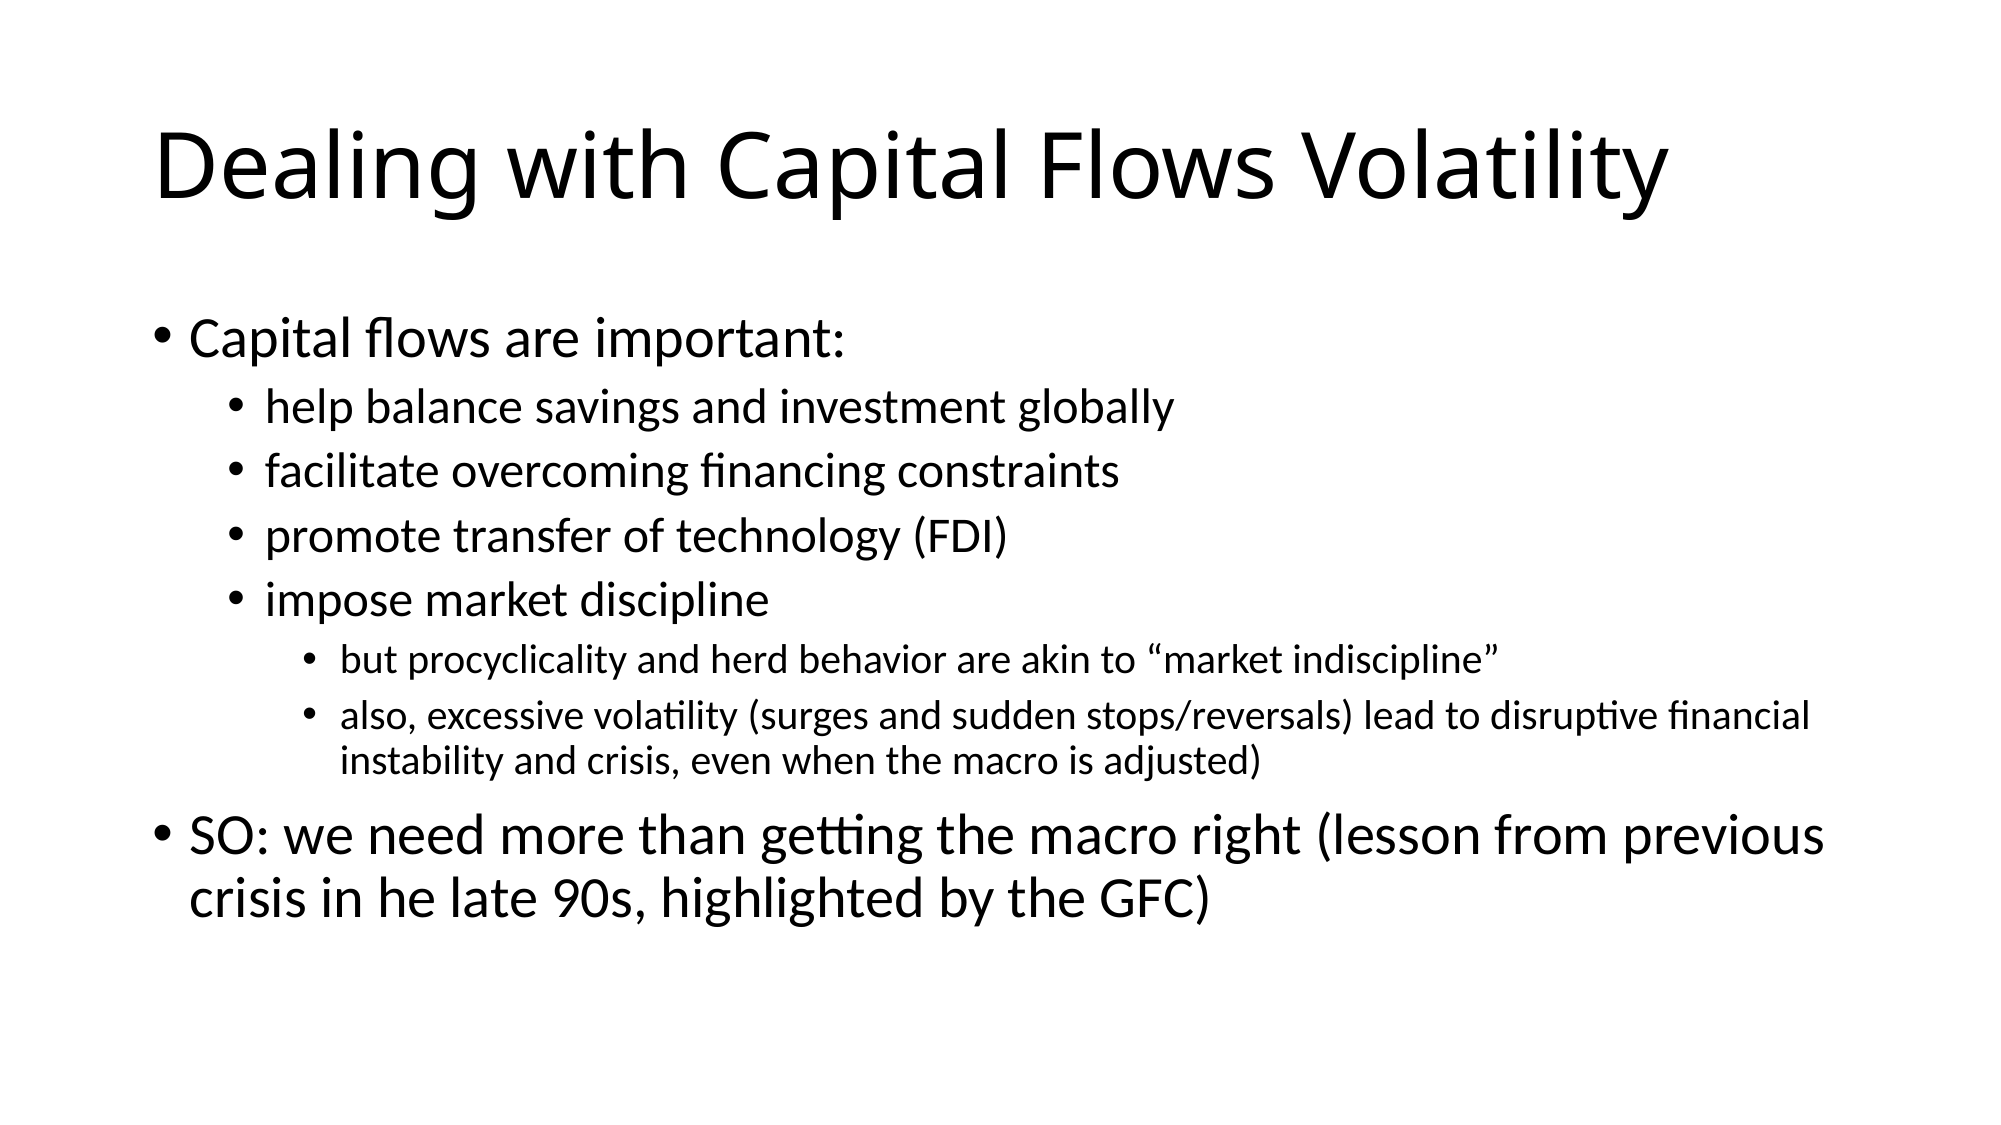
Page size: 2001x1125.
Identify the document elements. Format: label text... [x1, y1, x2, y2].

list Capital flows are important: help balance savings and investment globally facilitate overcoming financing constraints promote transfer of technology (FDI) impose market discipline but procyclicality and herd behavior are akin to “market indiscipline” also, excessive volatility (surges and sudden stops/reversals) lead to disruptive financial instability and crisis, even when the macro is adjusted) SO: we need more than getting the macro right (lesson from previous crisis in he late 90s, highlighted by the GFC) [137, 299, 1863, 1014]
title Dealing with Capital Flows Volatility [137, 59, 1863, 278]
